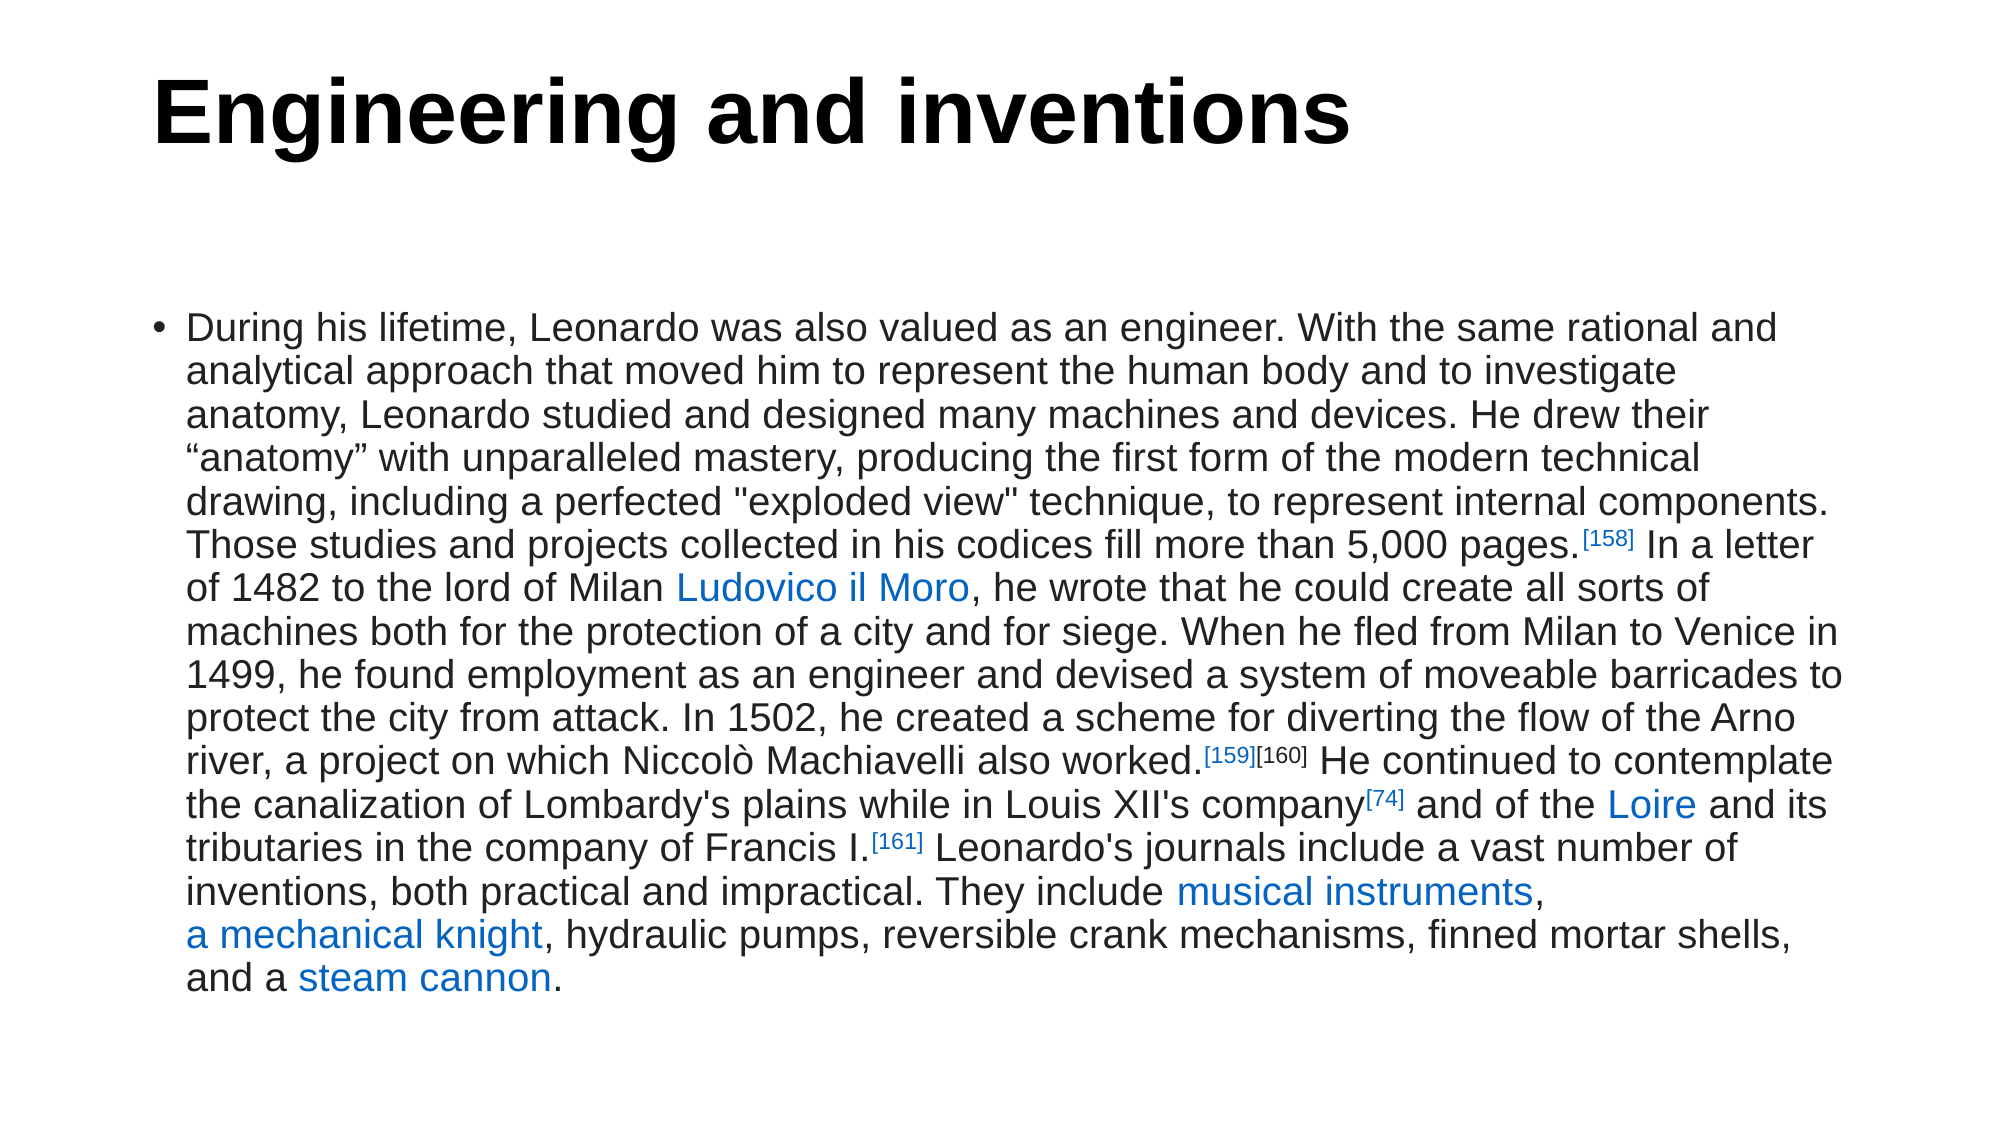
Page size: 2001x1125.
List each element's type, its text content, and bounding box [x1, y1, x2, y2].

title Engineering and inventions [137, 59, 1863, 278]
list During his lifetime, Leonardo was also valued as an engineer. With the same rational and analytical approach that moved him to represent the human body and to investigate anatomy, Leonardo studied and designed many machines and devices. He drew their “anatomy” with unparalleled mastery, producing the first form of the modern technical drawing, including a perfected "exploded view" technique, to represent internal components. Those studies and projects collected in his codices fill more than 5,000 pages.[158] In a letter of 1482 to the lord of Milan Ludovico il Moro, he wrote that he could create all sorts of machines both for the protection of a city and for siege. When he fled from Milan to Venice in 1499, he found employment as an engineer and devised a system of moveable barricades to protect the city from attack. In 1502, he created a scheme for diverting the flow of the Arno river, a project on which Niccolò Machiavelli also worked.[159][160] He continued to contemplate the canalization of Lombardy's plains while in Louis XII's company[74] and of the Loire and its tributaries in the company of Francis I.[161] Leonardo's journals include a vast number of inventions, both practical and impractical. They include musical instruments, a mechanical knight, hydraulic pumps, reversible crank mechanisms, finned mortar shells, and a steam cannon. [137, 299, 1863, 1014]
